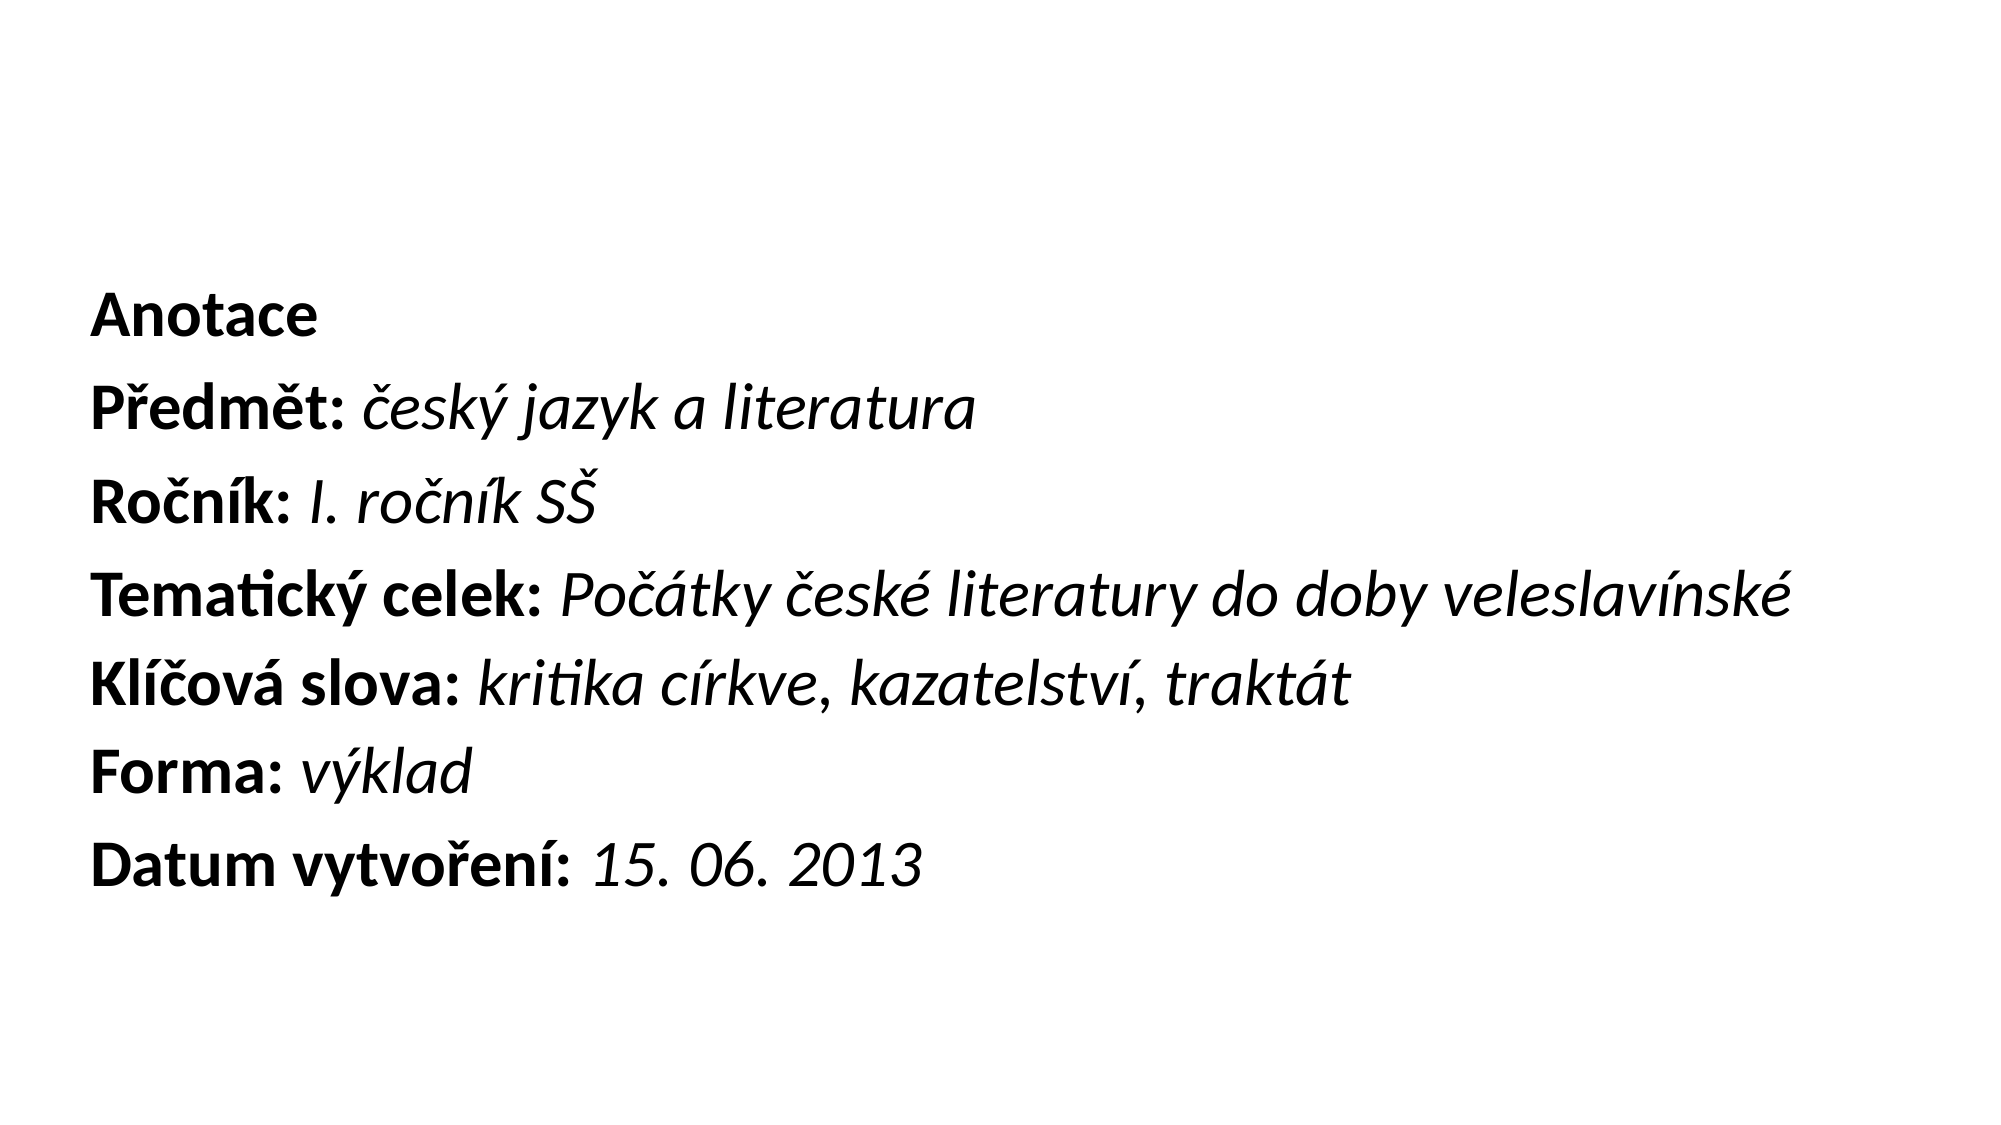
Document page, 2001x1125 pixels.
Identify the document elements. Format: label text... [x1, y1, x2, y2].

text_box Anotace Předmět: český jazyk a literatura Ročník: I. ročník SŠ Tematický celek: Počátky české literatury do doby veleslavínské Klíčová slova: kritika církve, kazatelství, traktát Forma: výklad Datum vytvoření: 15. 06. 2013 [75, 262, 1921, 1005]
